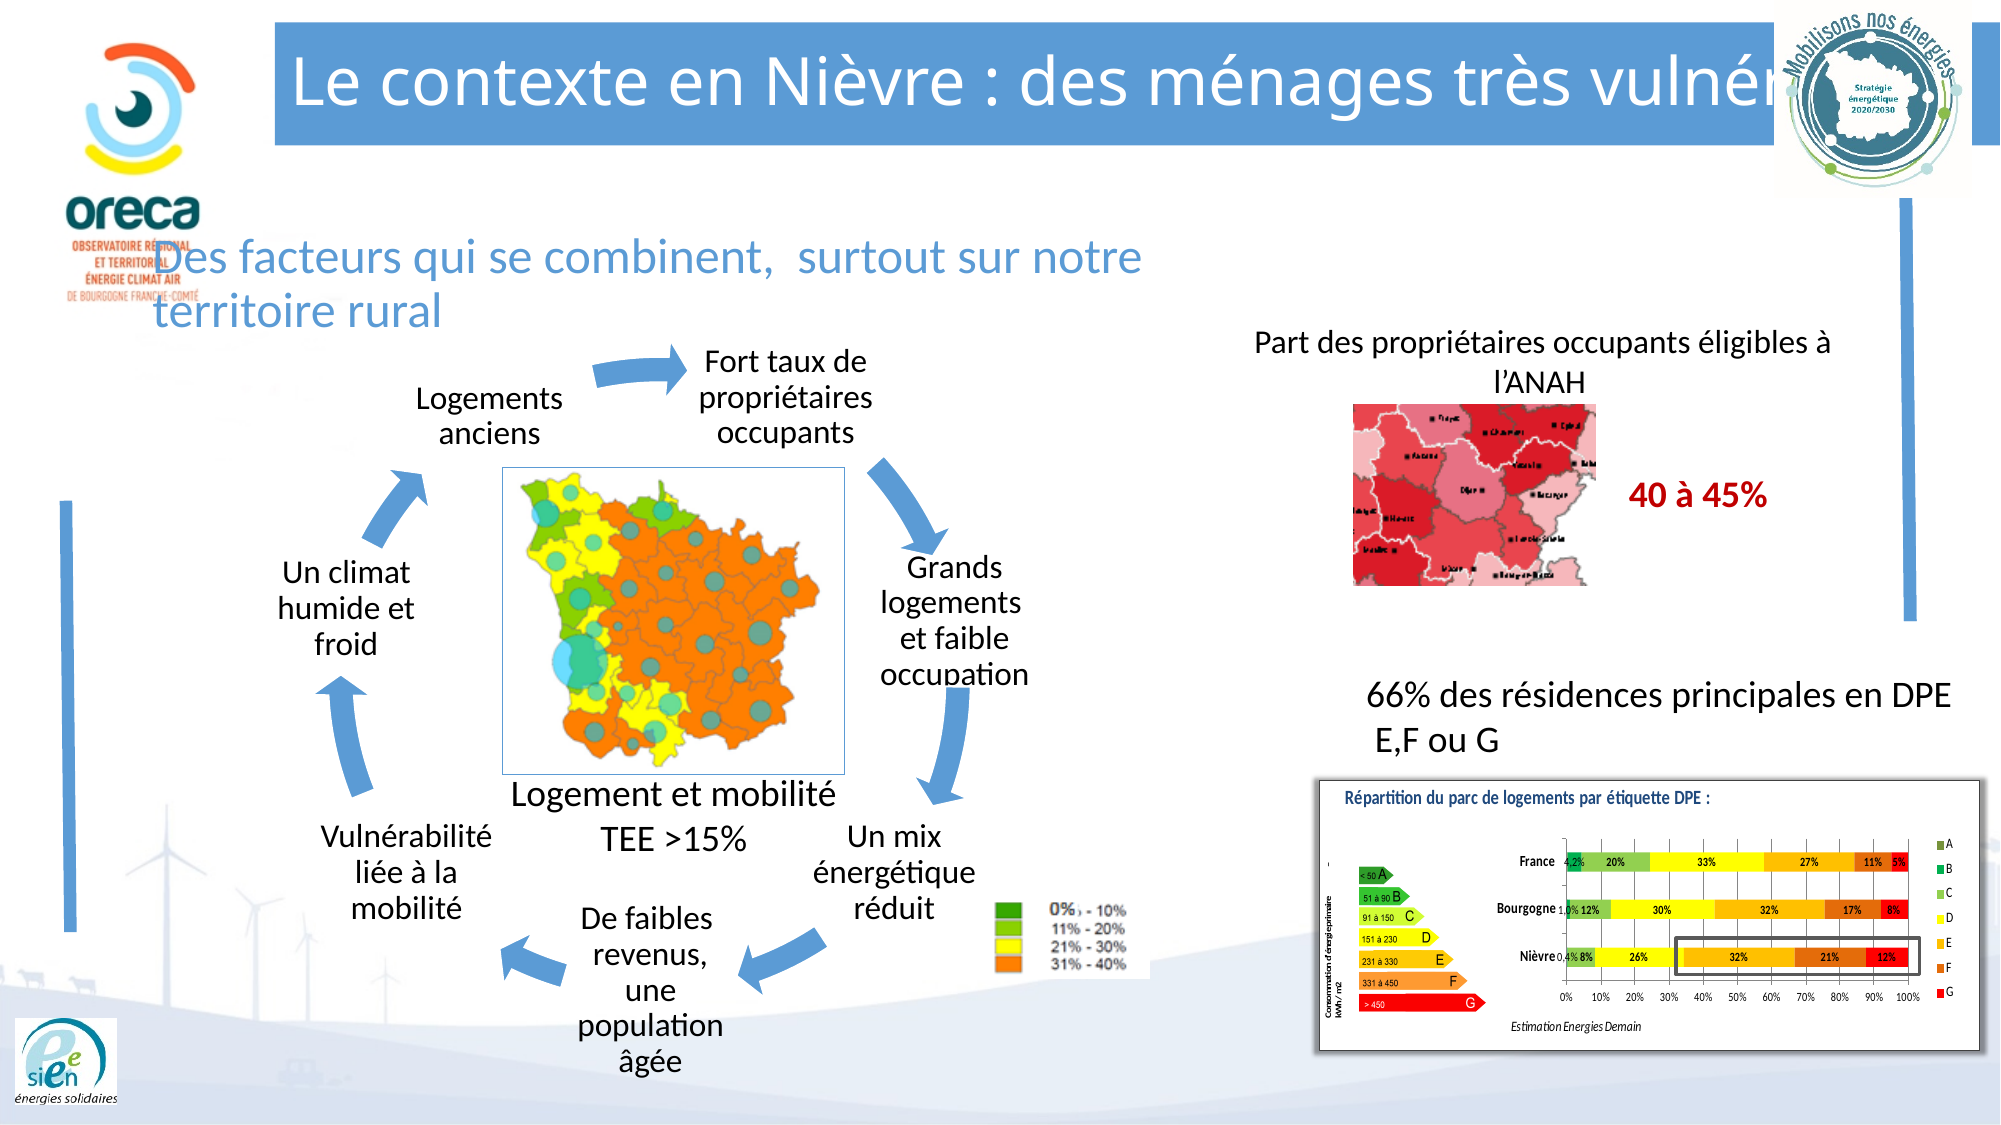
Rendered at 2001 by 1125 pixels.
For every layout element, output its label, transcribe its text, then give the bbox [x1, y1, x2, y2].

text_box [65, 500, 71, 933]
text_box Le contexte en Nièvre : des ménages très vulnérables [274, 22, 1774, 146]
text_box 40 à 45% [1614, 462, 1792, 523]
text_box Des facteurs qui se combinent, surtout sur notre territoire rural [137, 222, 1185, 1090]
text_box 66% des résidences principales en DPE E,F ou G [1351, 617, 1990, 768]
text_box Part des propriétaires occupants éligibles à l’ANAH [1212, 313, 1875, 408]
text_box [1905, 198, 1911, 622]
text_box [247, 331, 1049, 1056]
text_box Le contexte en Nièvre : des ménages très vulnérables [1972, 22, 2000, 146]
picture [0, 0, 2001, 1125]
